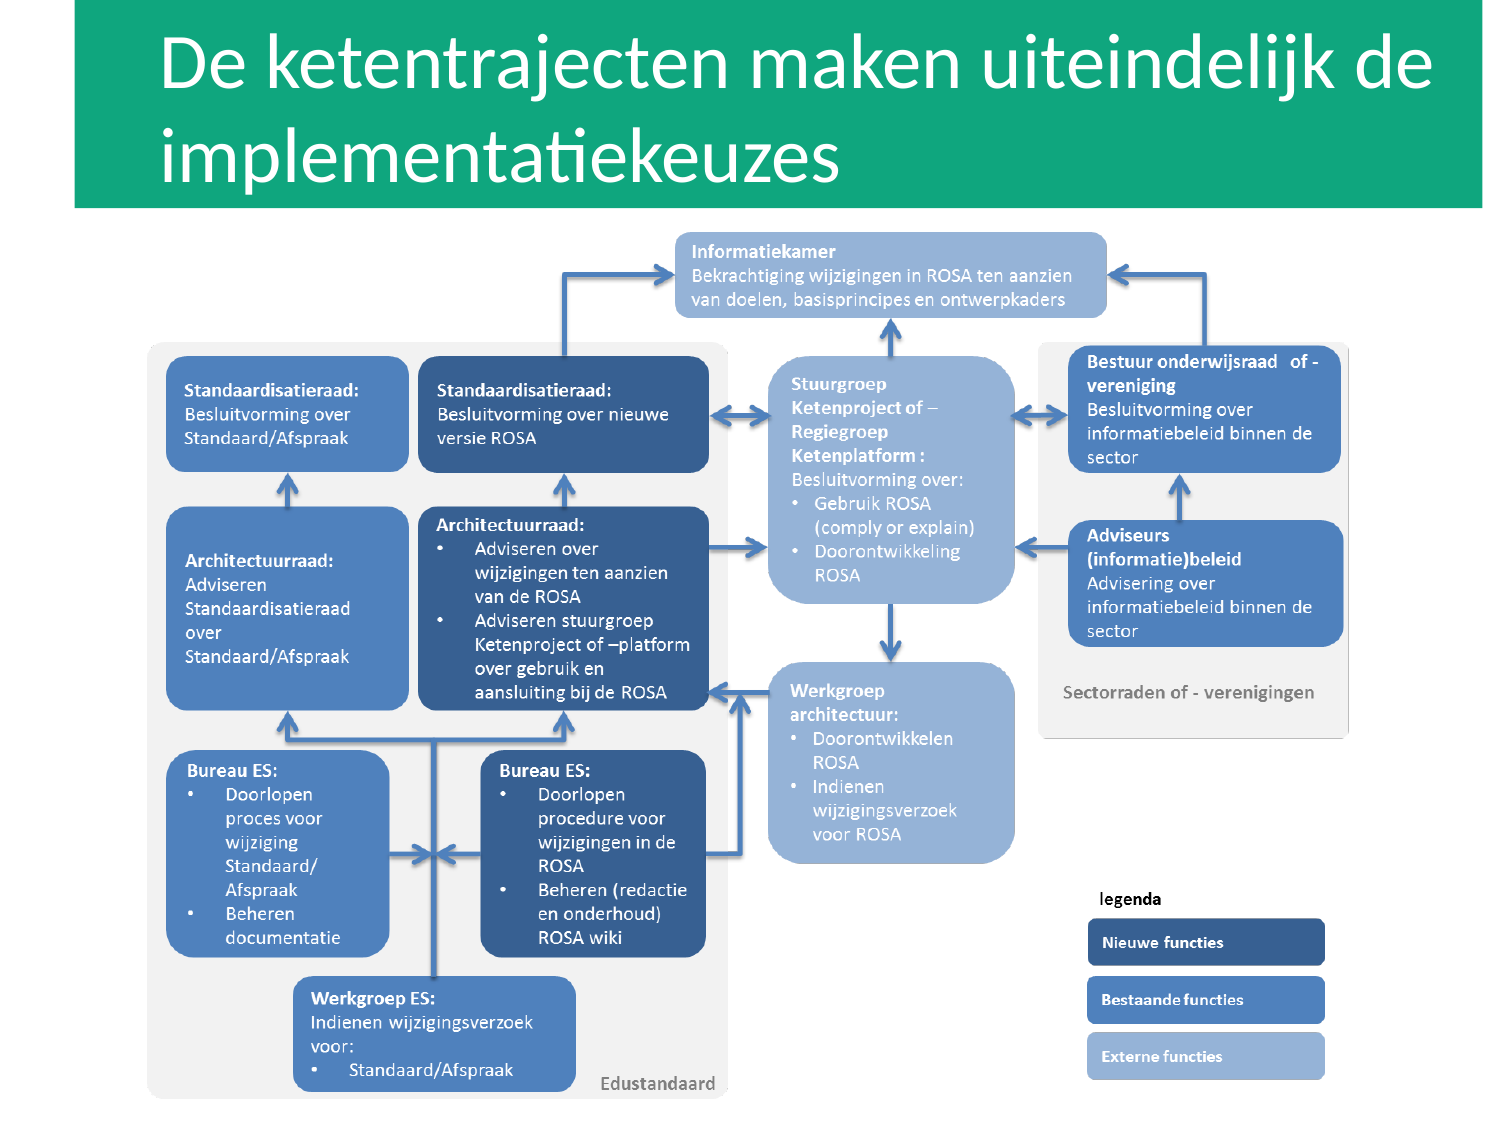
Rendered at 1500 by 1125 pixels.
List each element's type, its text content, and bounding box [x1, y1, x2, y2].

title De ketentrajecten maken uiteindelijk de implementatiekeuzes [74, 0, 1483, 209]
picture [147, 232, 1353, 1107]
